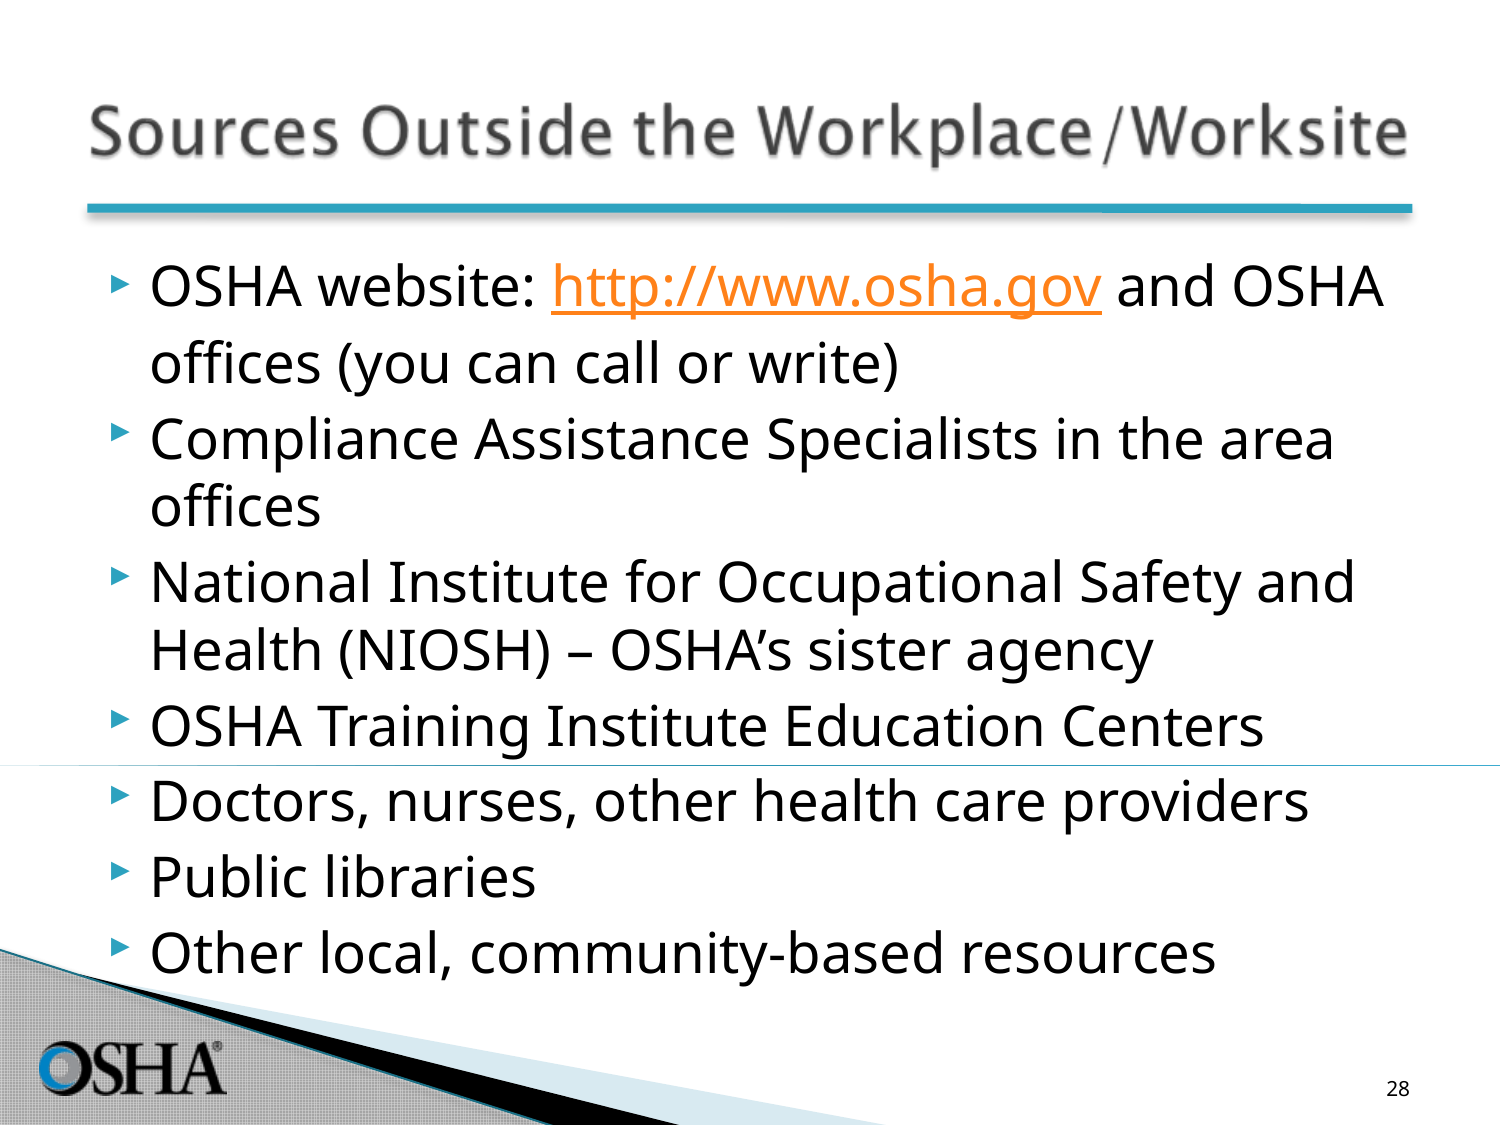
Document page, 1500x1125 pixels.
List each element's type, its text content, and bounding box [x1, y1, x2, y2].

picture [39, 1041, 227, 1096]
list OSHA website: http://www.osha.gov and OSHA offices (you can call or write) Compliance Assistance Specialists in the area offices National Institute for Occupational Safety and Health (NIOSH) – OSHA’s sister agency OSHA Training Institute Education Centers Doctors, nurses, other health care providers Public libraries Other local, community-based resources [75, 243, 1425, 986]
slide_number 28 [1364, 1051, 1425, 1112]
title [43, 43, 1456, 235]
